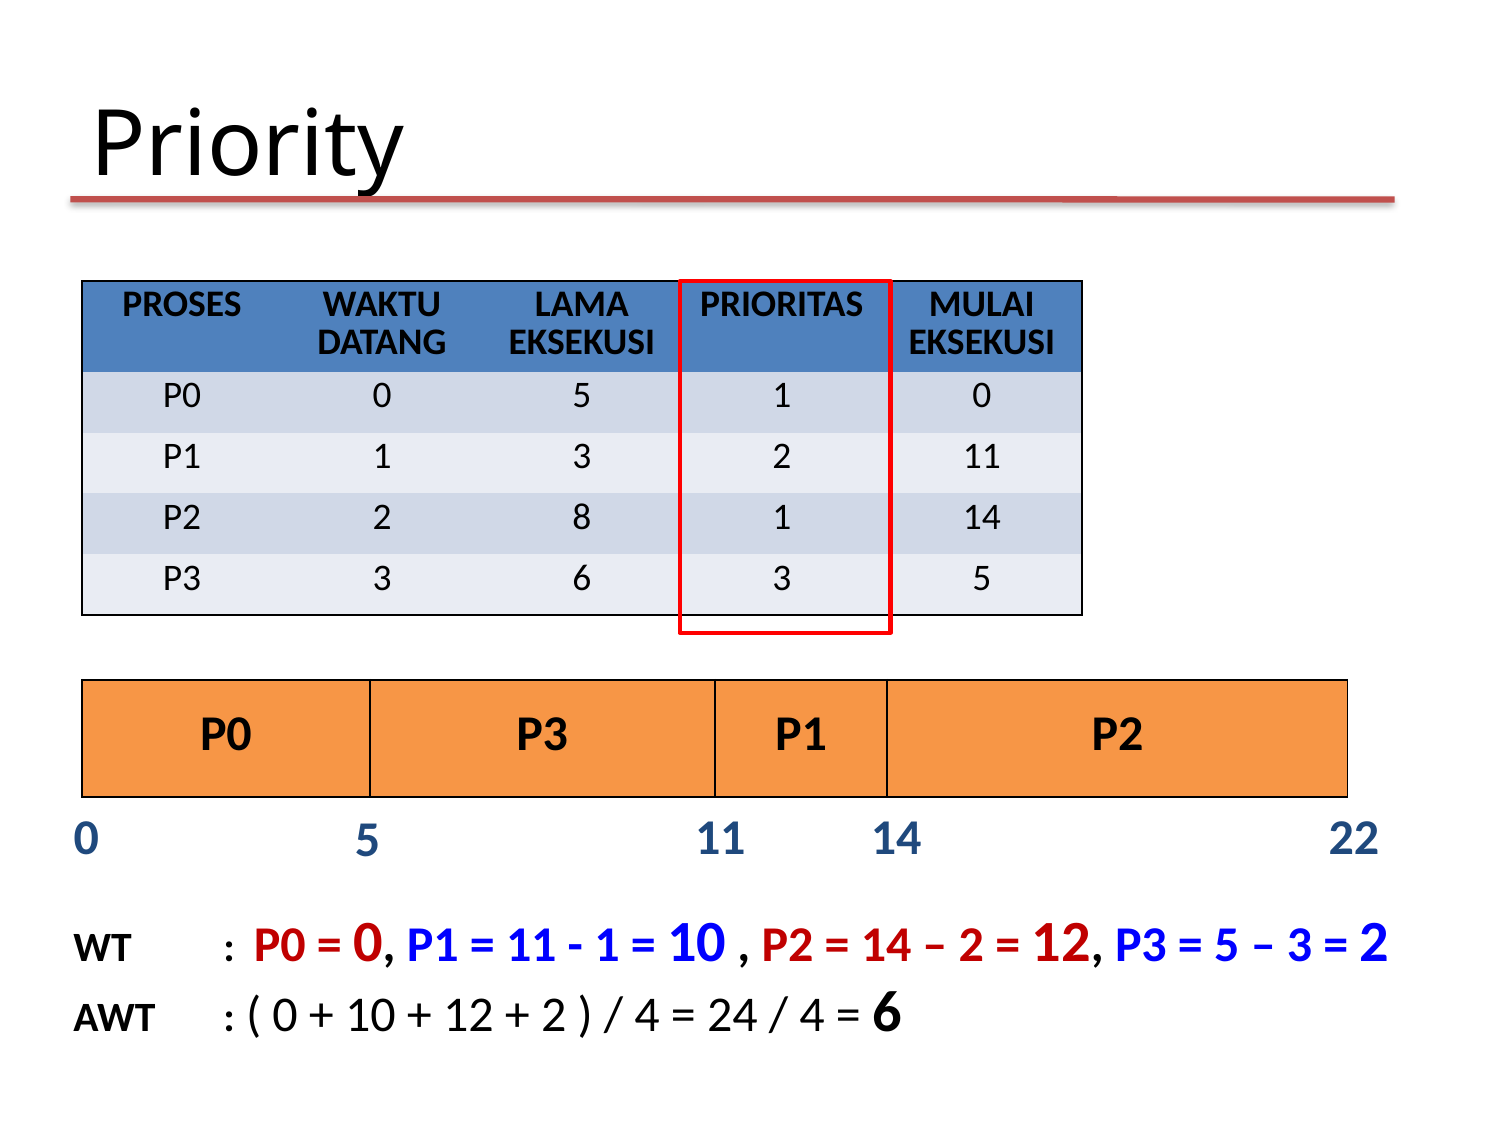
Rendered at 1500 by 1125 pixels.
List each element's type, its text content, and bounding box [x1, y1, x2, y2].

table_cell 0 [282, 372, 482, 433]
table_cell P2 [83, 493, 282, 554]
table_cell 8 [482, 493, 678, 554]
text_box 14 [856, 796, 937, 872]
text_box WT : P0 = 0, P1 = 11 - 1 = 10 , P2 = 14 – 2 = 12, P3 = 5 – 3 = 2 AWT : ( 0 + 10 + 12 + 2 ) / 4 = 24 / 4 = 6 [58, 896, 1465, 1051]
table_cell 1 [282, 433, 482, 493]
table_header P2 [888, 681, 1347, 796]
table_header P3 [371, 681, 714, 796]
table_header WAKTU DATANG [282, 282, 482, 372]
table_cell 14 [893, 493, 1081, 554]
table_cell P1 [83, 433, 282, 493]
table_cell 0 [893, 372, 1081, 433]
table_cell P0 [83, 372, 282, 433]
table_cell 5 [482, 372, 678, 433]
text_box [678, 279, 893, 635]
table_cell 6 [482, 554, 678, 614]
table_cell 2 [282, 493, 482, 554]
text_box 11 [680, 796, 761, 872]
text_box 0 [58, 796, 114, 872]
text_box 22 [1313, 796, 1394, 872]
table_header MULAI EKSEKUSI [893, 282, 1081, 372]
table_header LAMA EKSEKUSI [482, 282, 678, 372]
table_cell 3 [282, 554, 482, 614]
text_box 5 [340, 798, 396, 874]
table_cell 3 [482, 433, 678, 493]
table_cell 11 [893, 433, 1081, 493]
table_cell 5 [893, 554, 1081, 614]
text_box Priority [74, 45, 1425, 233]
table_header PROSES [83, 282, 282, 372]
table_header P1 [716, 681, 886, 796]
table_header P0 [83, 681, 369, 796]
table_cell P3 [83, 554, 282, 614]
